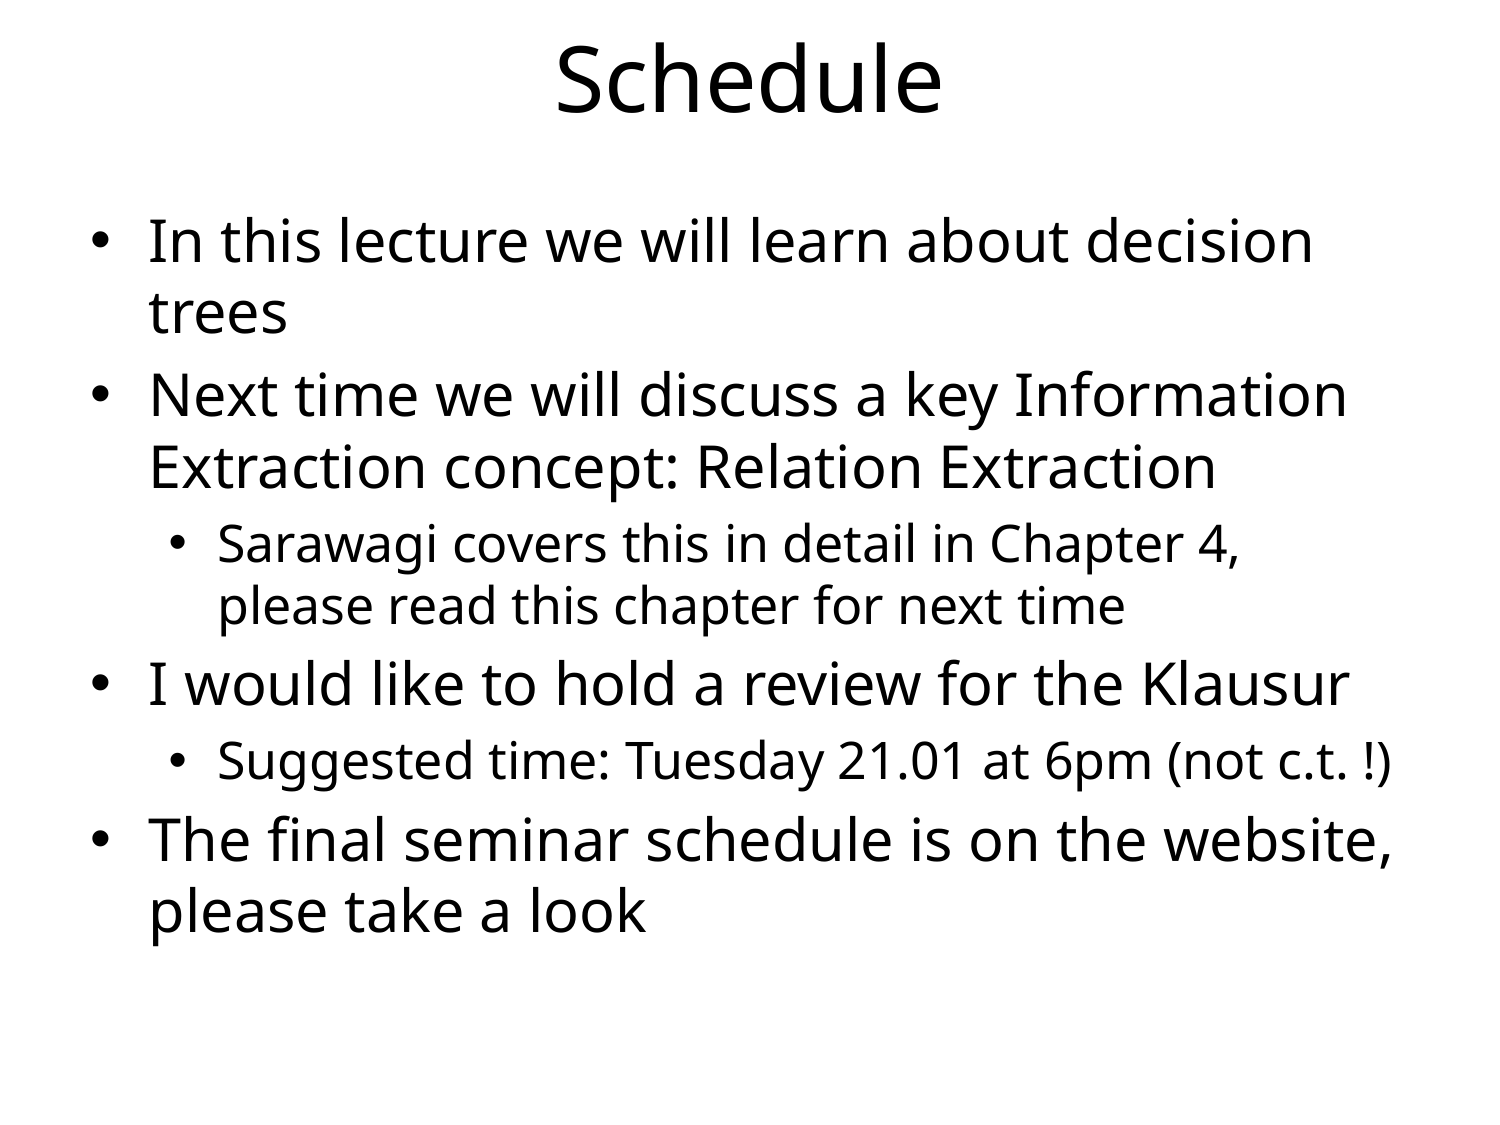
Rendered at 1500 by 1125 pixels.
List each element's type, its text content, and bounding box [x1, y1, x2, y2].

list In this lecture we will learn about decision trees Next time we will discuss a key Information Extraction concept: Relation Extraction Sarawagi covers this in detail in Chapter 4, please read this chapter for next time I would like to hold a review for the Klausur Suggested time: Tuesday 21.01 at 6pm (not c.t. !) The final seminar schedule is on the website, please take a look [75, 195, 1425, 1011]
title Schedule [75, 0, 1425, 152]
